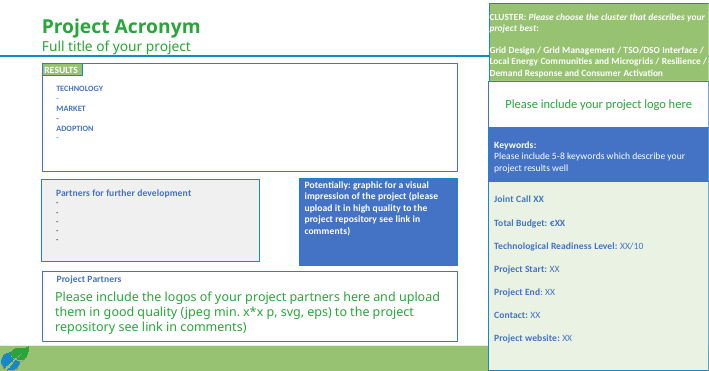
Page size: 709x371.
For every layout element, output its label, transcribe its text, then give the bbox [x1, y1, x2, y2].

text_box [41, 62, 458, 172]
text_box [41, 270, 458, 281]
text_box TECHNOLOGY - MARKET - ADOPTION - [41, 76, 449, 206]
picture [1, 346, 29, 371]
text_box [488, 80, 709, 128]
text_box Keywords: Please include 5-8 keywords which describe your project results well [488, 134, 709, 181]
text_box Partners for further development - - - - - [40, 178, 261, 262]
text_box CLUSTER: Please choose the cluster that describes your project best: Grid Design / Grid Management / TSO/DSO Interface / Local Energy Communities and Microgrids / Resilience / Demand Response and Consumer Activation [489, 3, 709, 79]
text_box Potentially: graphic for a visual impression of the project (please upload it in high quality to the project repository see link in comments) [299, 178, 458, 266]
text_box Joint Call XX Total Budget: €XX Technological Readiness Level: XX/10 Project Start: XX Project End: XX Contact: XX Project website: XX [488, 181, 709, 371]
text_box Please include the logos of your project partners here and upload them in good quality (jpeg min. x*x p, svg, eps) to the project repository see link in comments) [40, 281, 458, 371]
text_box Project Acronym Full title of your project [41, 7, 489, 93]
